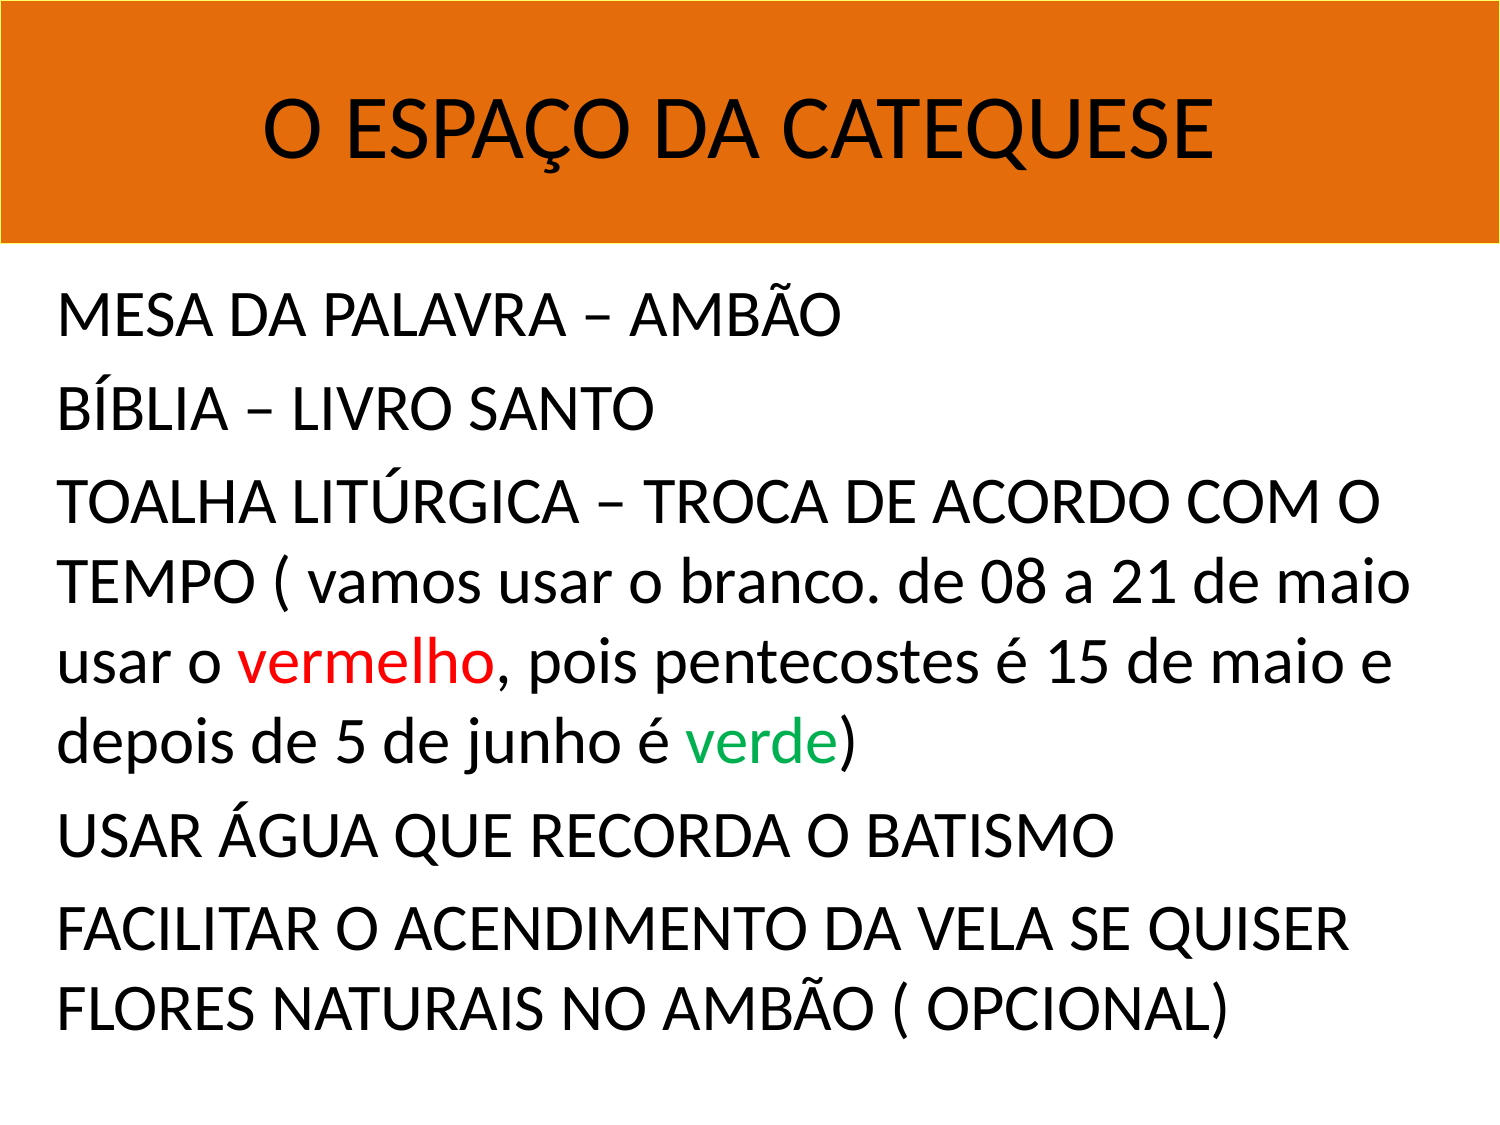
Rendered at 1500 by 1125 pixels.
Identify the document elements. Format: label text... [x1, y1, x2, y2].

title O ESPAÇO DA CATEQUESE [0, 0, 1500, 244]
list MESA DA PALAVRA – AMBÃO BÍBLIA – LIVRO SANTO TOALHA LITÚRGICA – TROCA DE ACORDO COM O TEMPO ( vamos usar o branco. de 08 a 21 de maio usar o vermelho, pois pentecostes é 15 de maio e depois de 5 de junho é verde) USAR ÁGUA QUE RECORDA O BATISMO FACILITAR O ACENDIMENTO DA VELA SE QUISER FLORES NATURAIS NO AMBÃO ( OPCIONAL) [41, 262, 1459, 1071]
